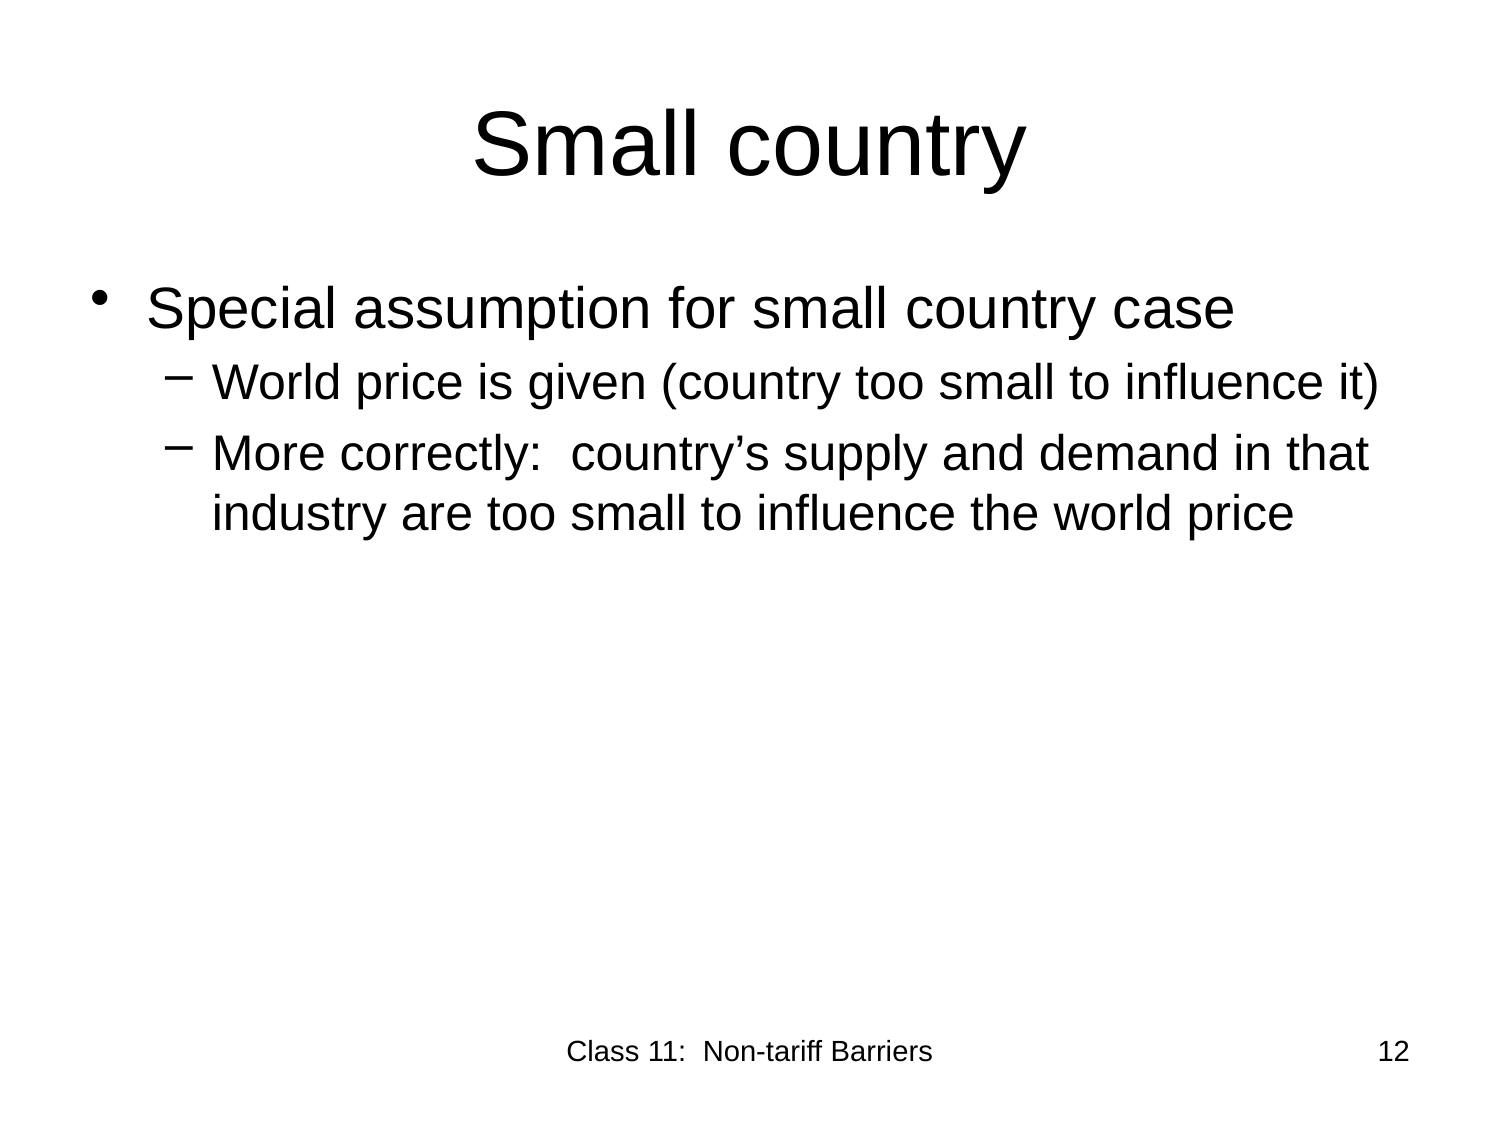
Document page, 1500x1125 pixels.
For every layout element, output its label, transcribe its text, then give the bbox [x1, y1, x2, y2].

footer Class 11: Non-tariff Barriers [512, 1024, 988, 1103]
slide_number 12 [1074, 1024, 1426, 1103]
title Small country [74, 44, 1426, 233]
list Special assumption for small country case World price is given (country too small to influence it) More correctly: country’s supply and demand in that industry are too small to influence the world price [74, 262, 1426, 1006]
